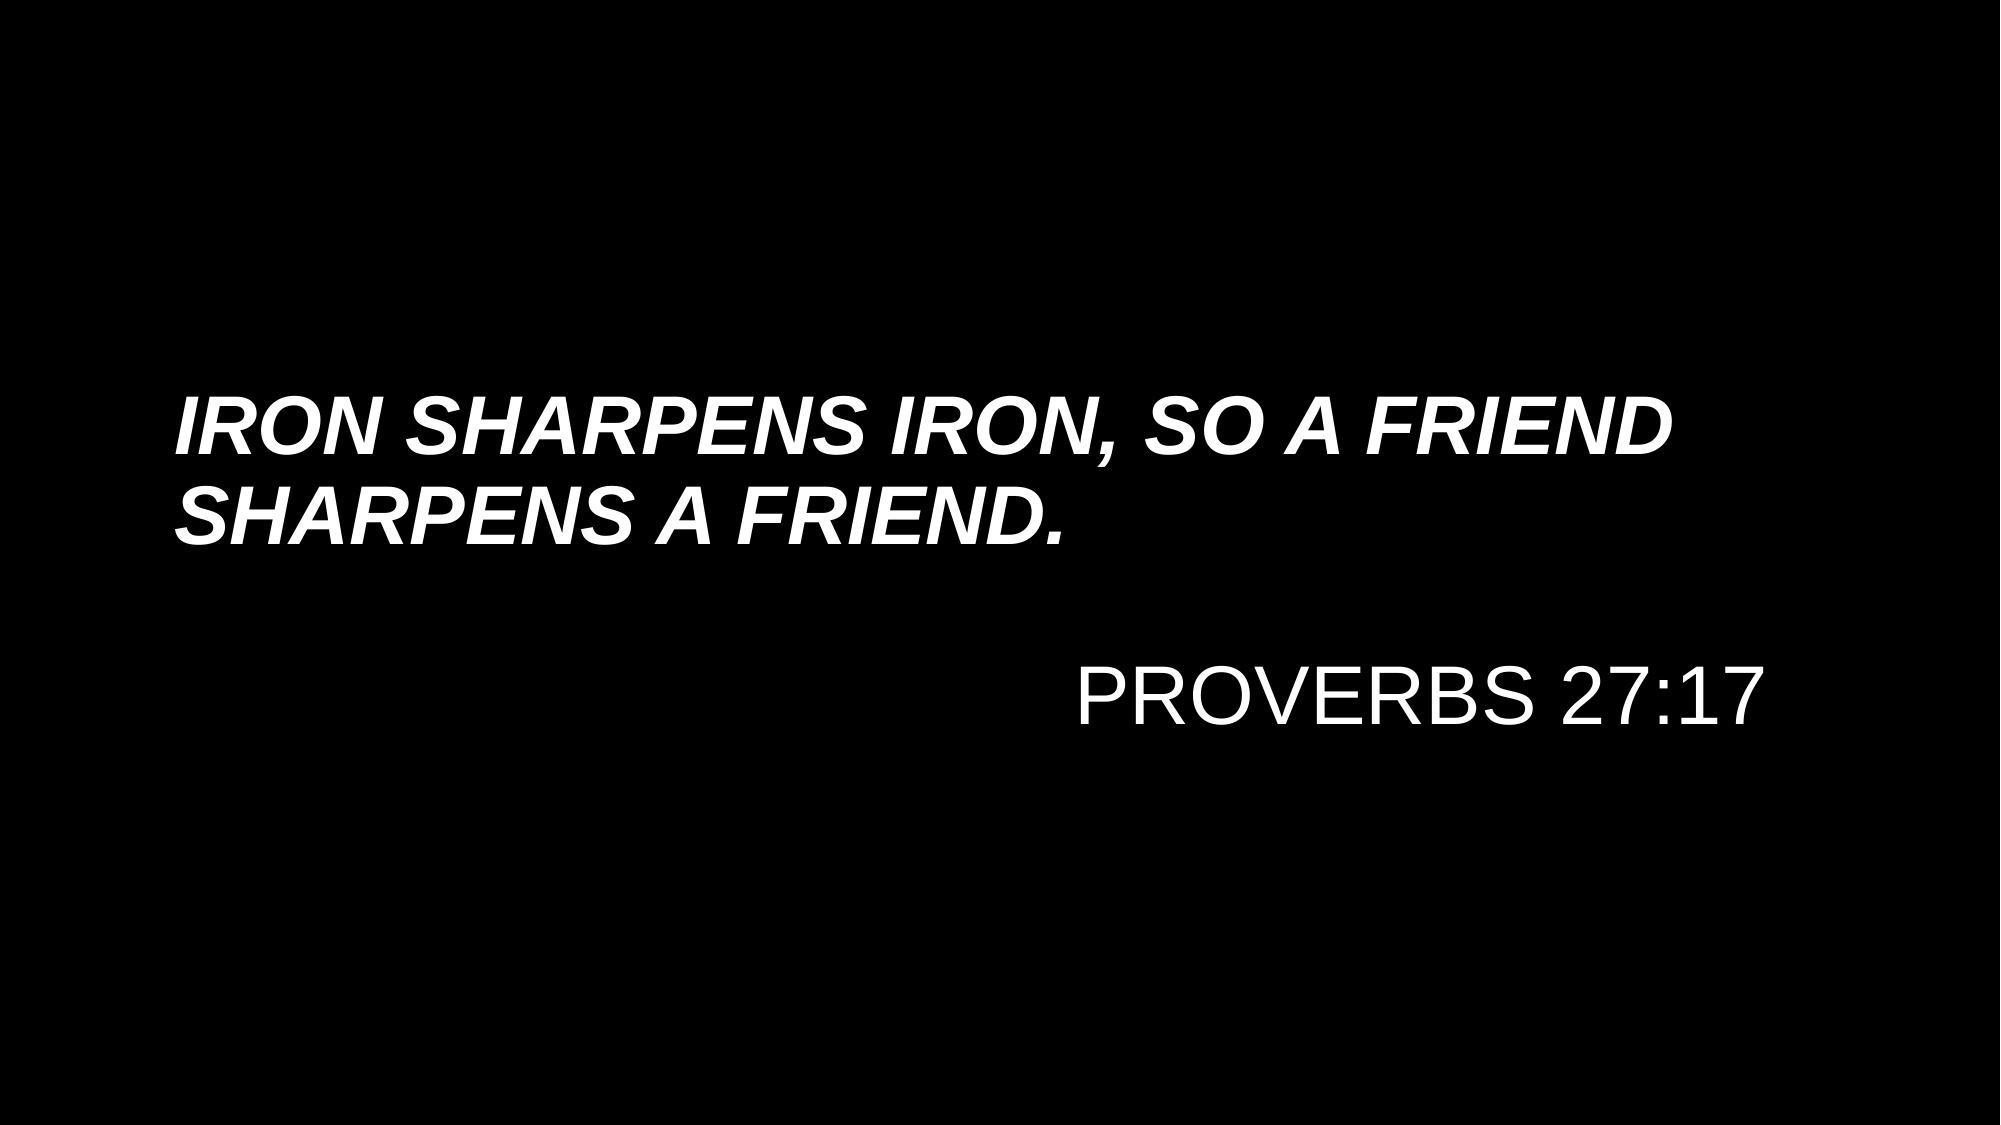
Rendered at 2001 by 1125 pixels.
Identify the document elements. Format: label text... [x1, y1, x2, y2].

title IRON SHARPENS IRON, SO A FRIEND SHARPENS A FRIEND. PROVERBS 27:17 [159, 59, 1804, 1066]
